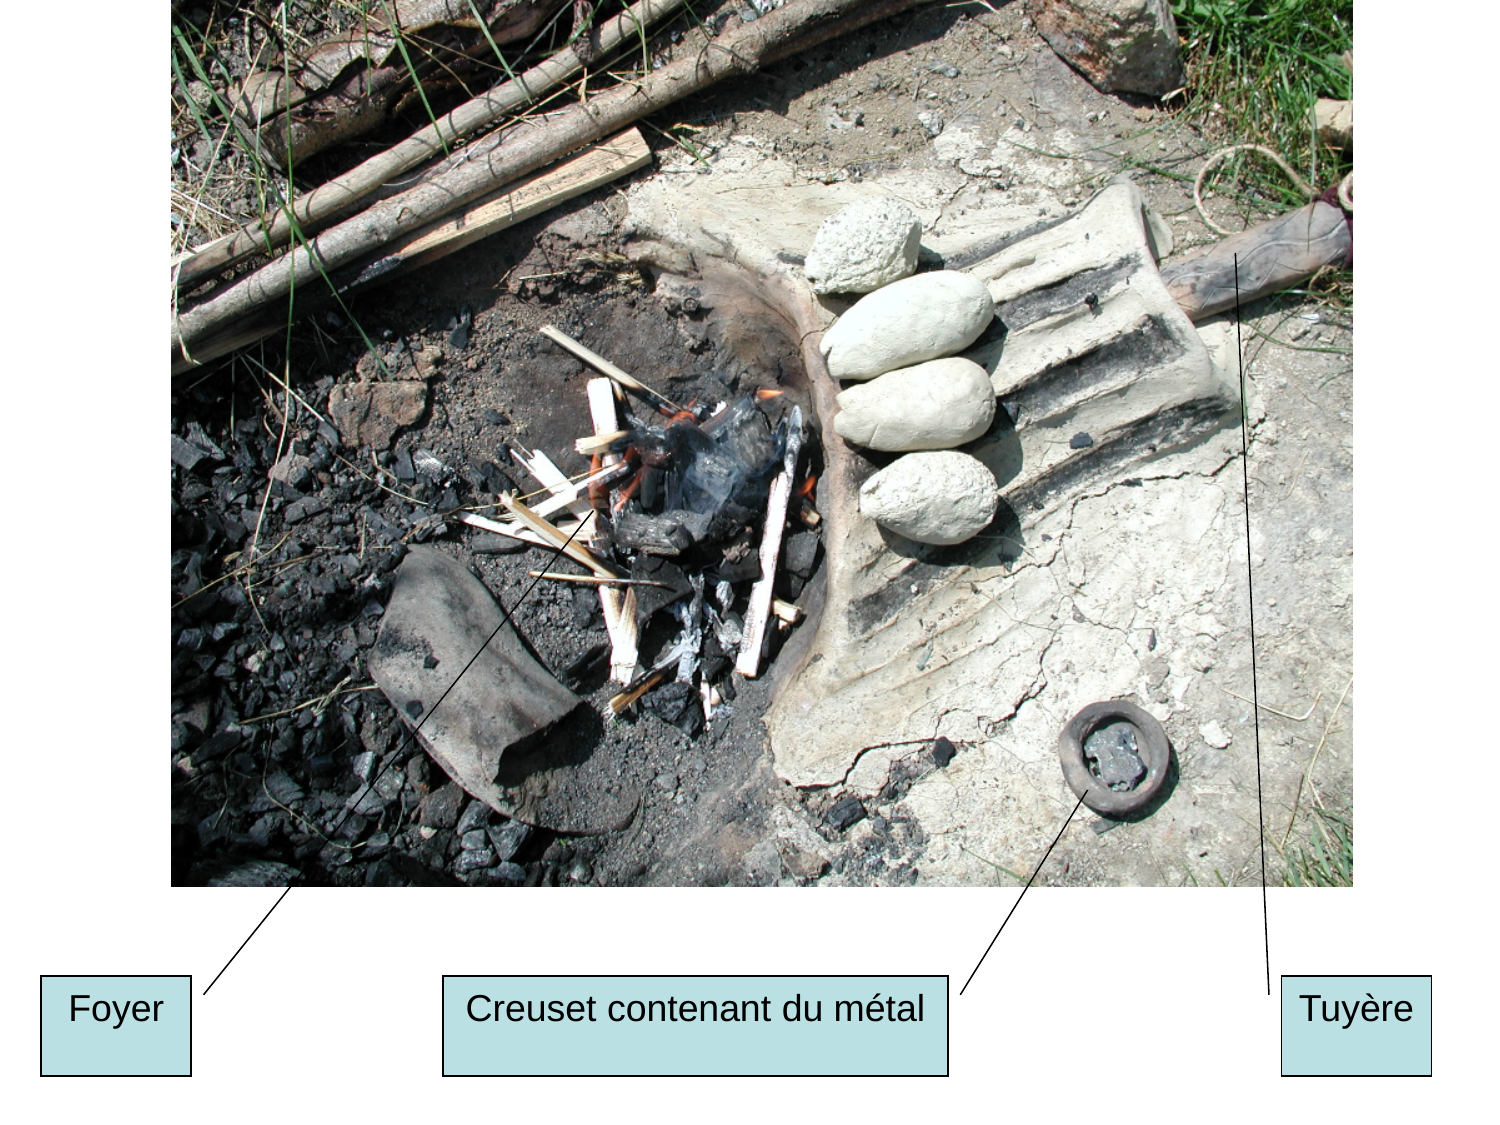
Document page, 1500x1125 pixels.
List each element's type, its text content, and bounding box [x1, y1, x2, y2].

text_box Creuset contenant du métal [442, 976, 948, 1077]
text_box Tuyère [1281, 976, 1432, 1077]
picture [170, 0, 1353, 887]
text_box Foyer [41, 976, 192, 1077]
